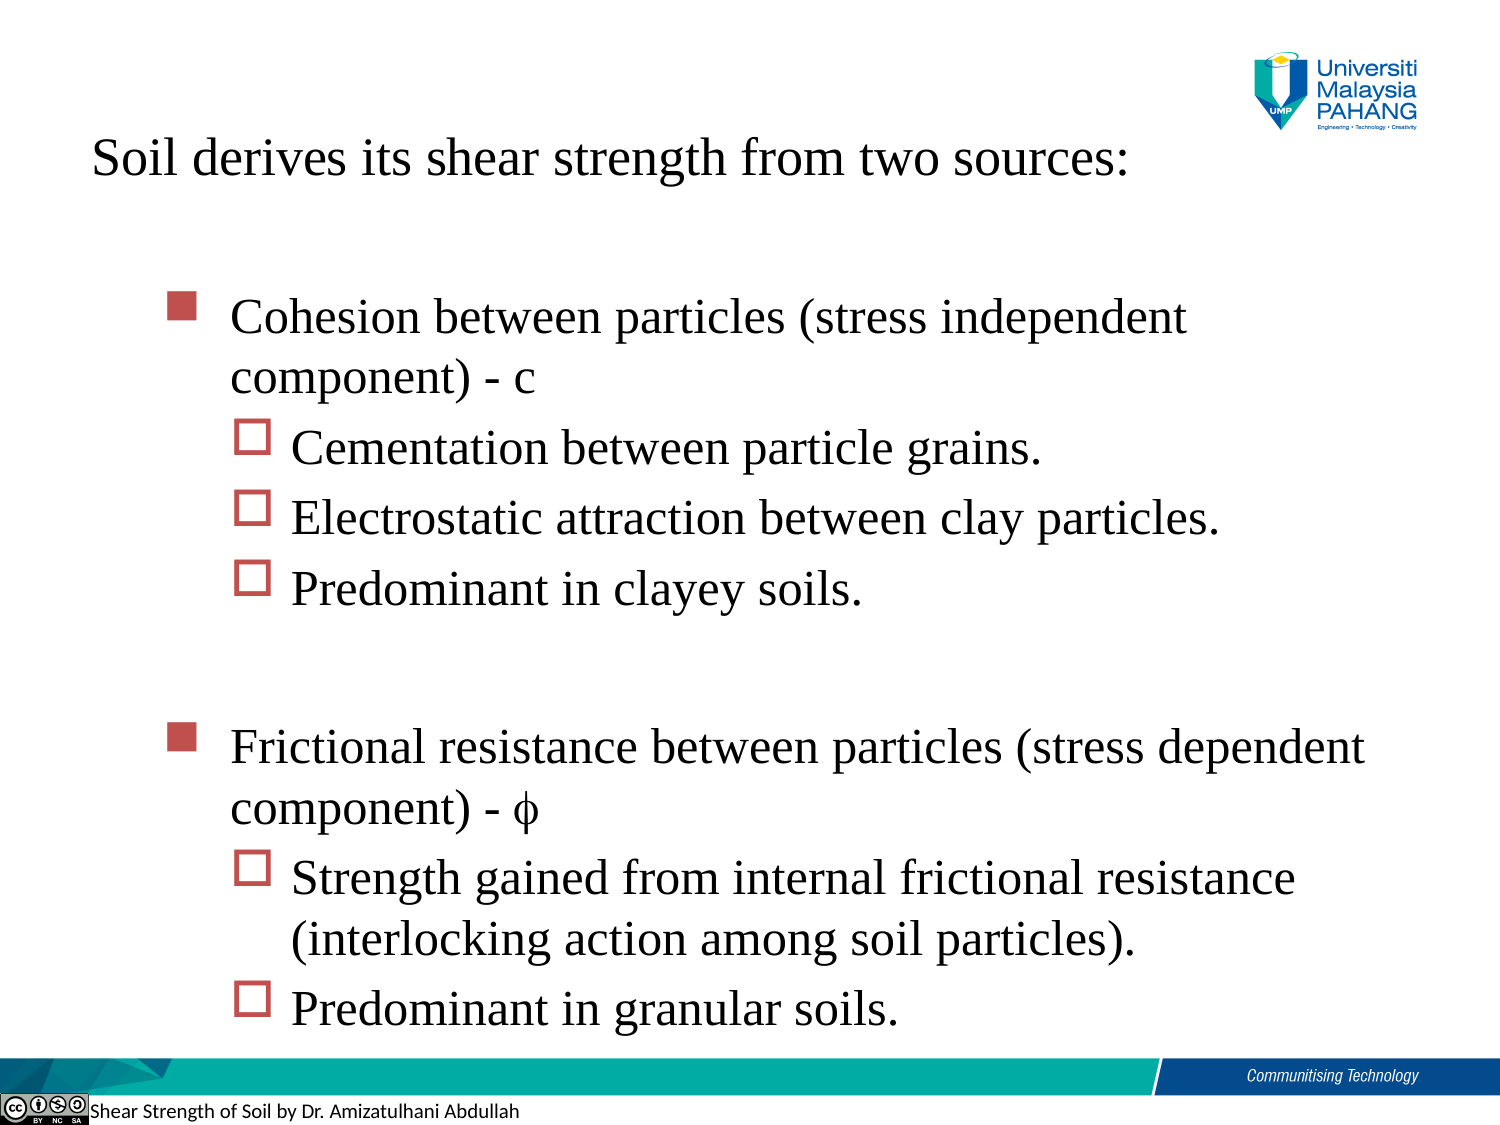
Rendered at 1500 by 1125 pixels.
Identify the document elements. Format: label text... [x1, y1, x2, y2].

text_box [0, 1093, 692, 1125]
picture [0, 0, 1500, 1125]
list Soil derives its shear strength from two sources: Cohesion between particles (stress independent component) - c Cementation between particle grains. Electrostatic attraction between clay particles. Predominant in clayey soils. Frictional resistance between particles (stress dependent component) -  Strength gained from internal frictional resistance (interlocking action among soil particles). Predominant in granular soils. [76, 113, 1427, 1052]
